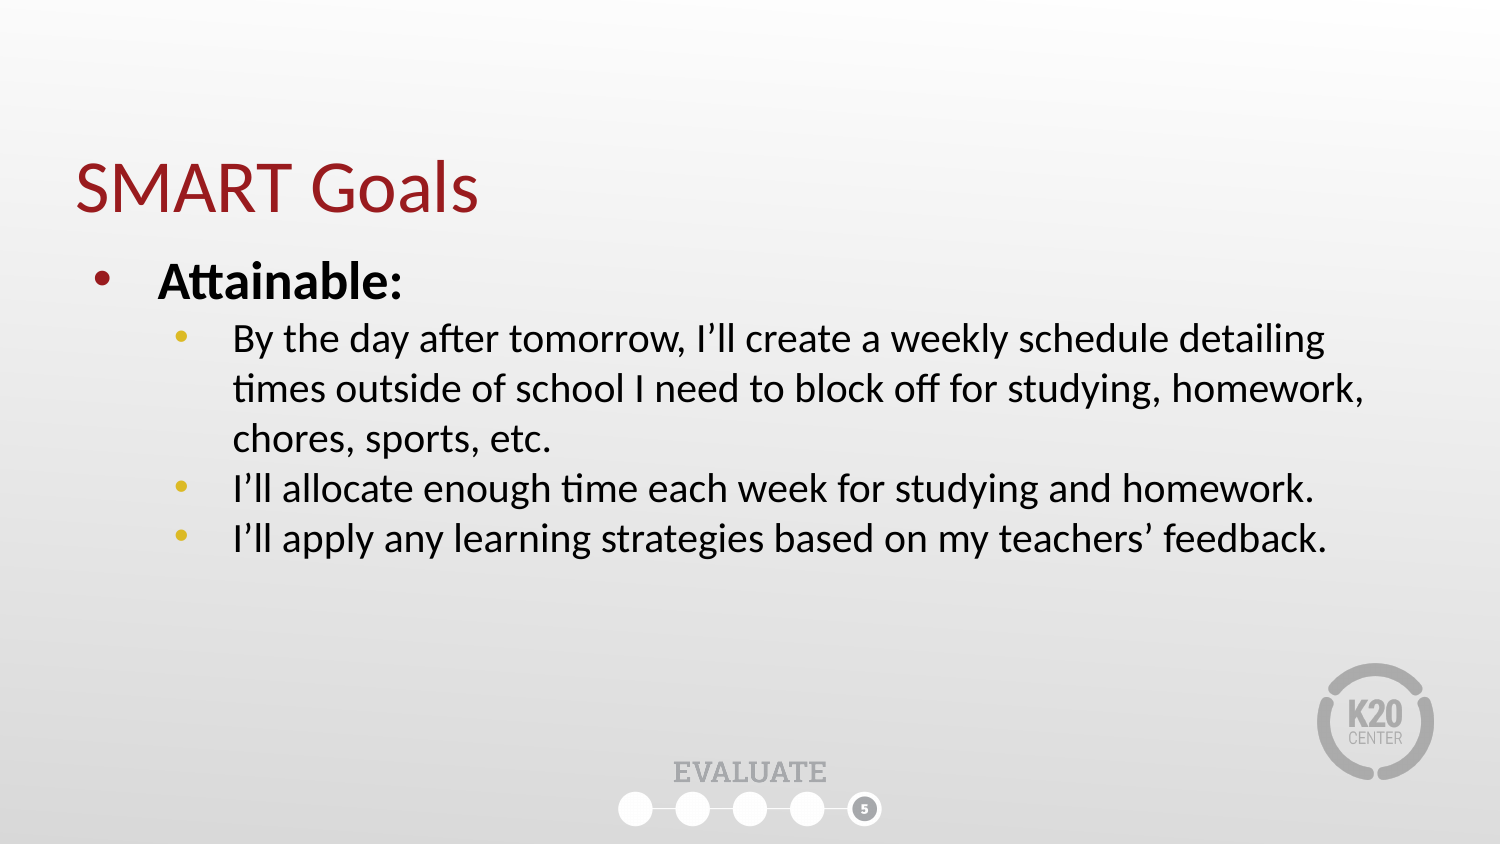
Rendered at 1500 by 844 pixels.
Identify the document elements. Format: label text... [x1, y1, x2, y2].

picture [535, 713, 965, 844]
list Attainable: By the day after tomorrow, I’ll create a weekly schedule detailing times outside of school I need to block off for studying, homework, chores, sports, etc. I’ll allocate enough time each week for studying and homework. I’ll apply any learning strategies based on my teachers’ feedback. [74, 237, 1426, 779]
title SMART Goals [74, 86, 1426, 228]
picture [1300, 646, 1451, 797]
